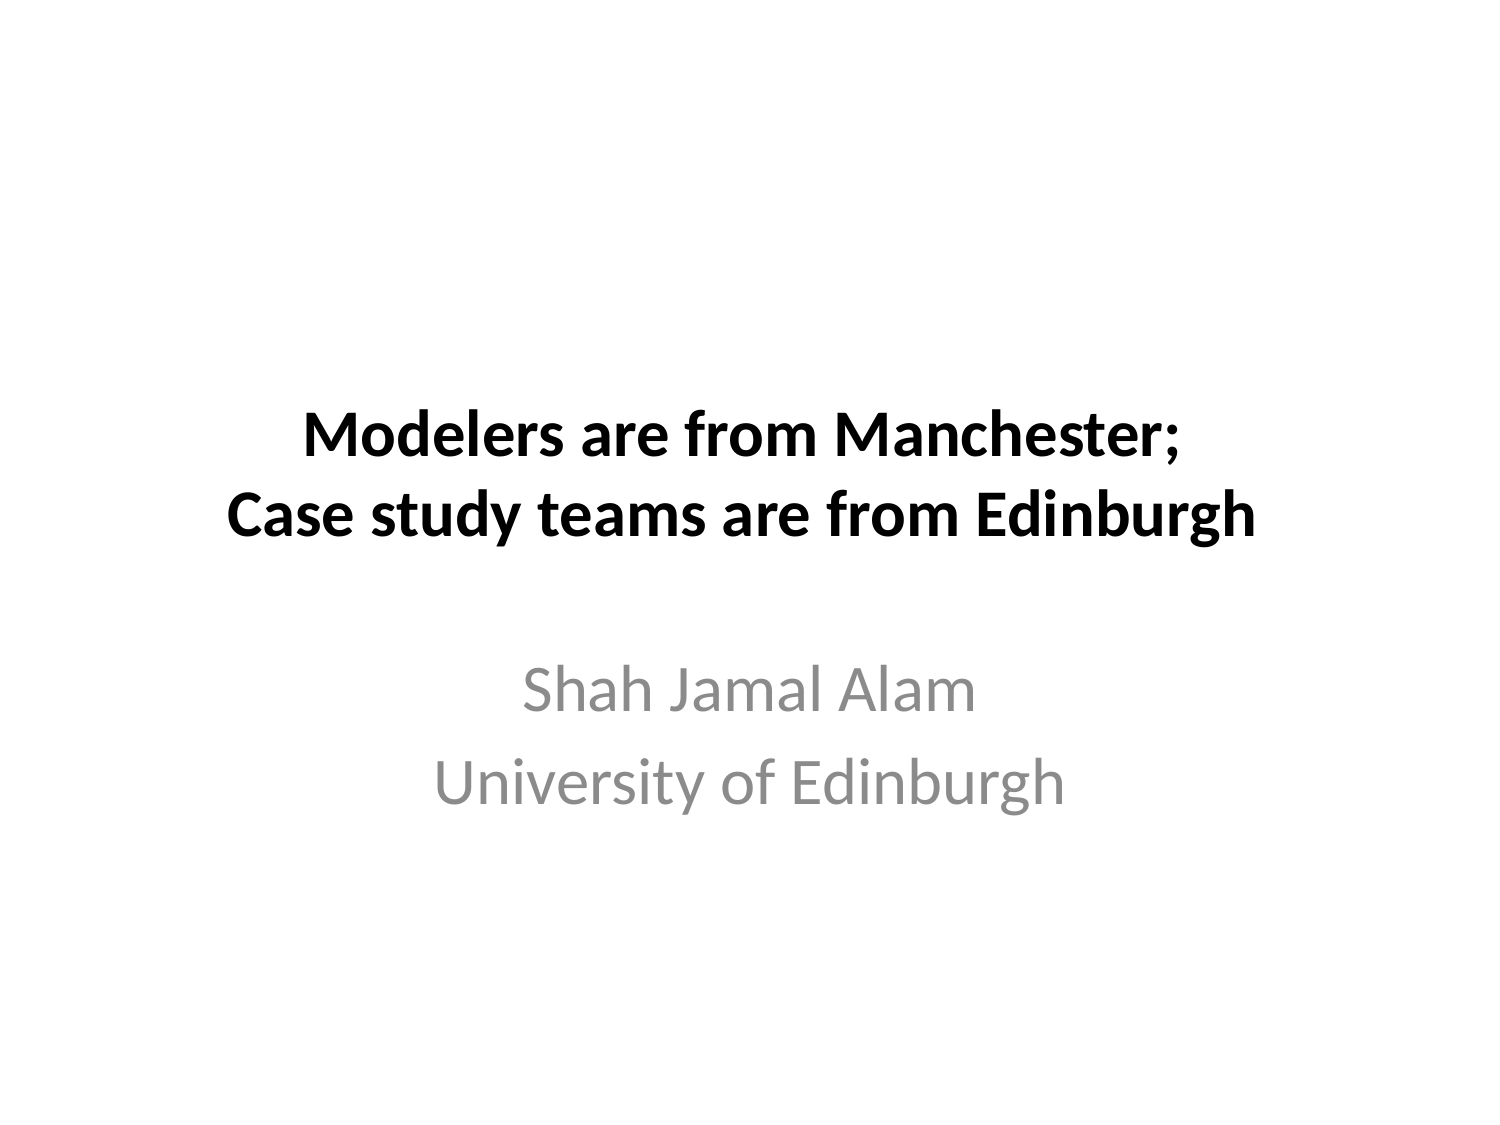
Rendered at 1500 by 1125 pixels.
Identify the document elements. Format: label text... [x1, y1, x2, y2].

title Modelers are from Manchester; Case study teams are from Edinburgh [112, 349, 1388, 591]
subtitle Shah Jamal Alam University of Edinburgh [225, 637, 1275, 925]
